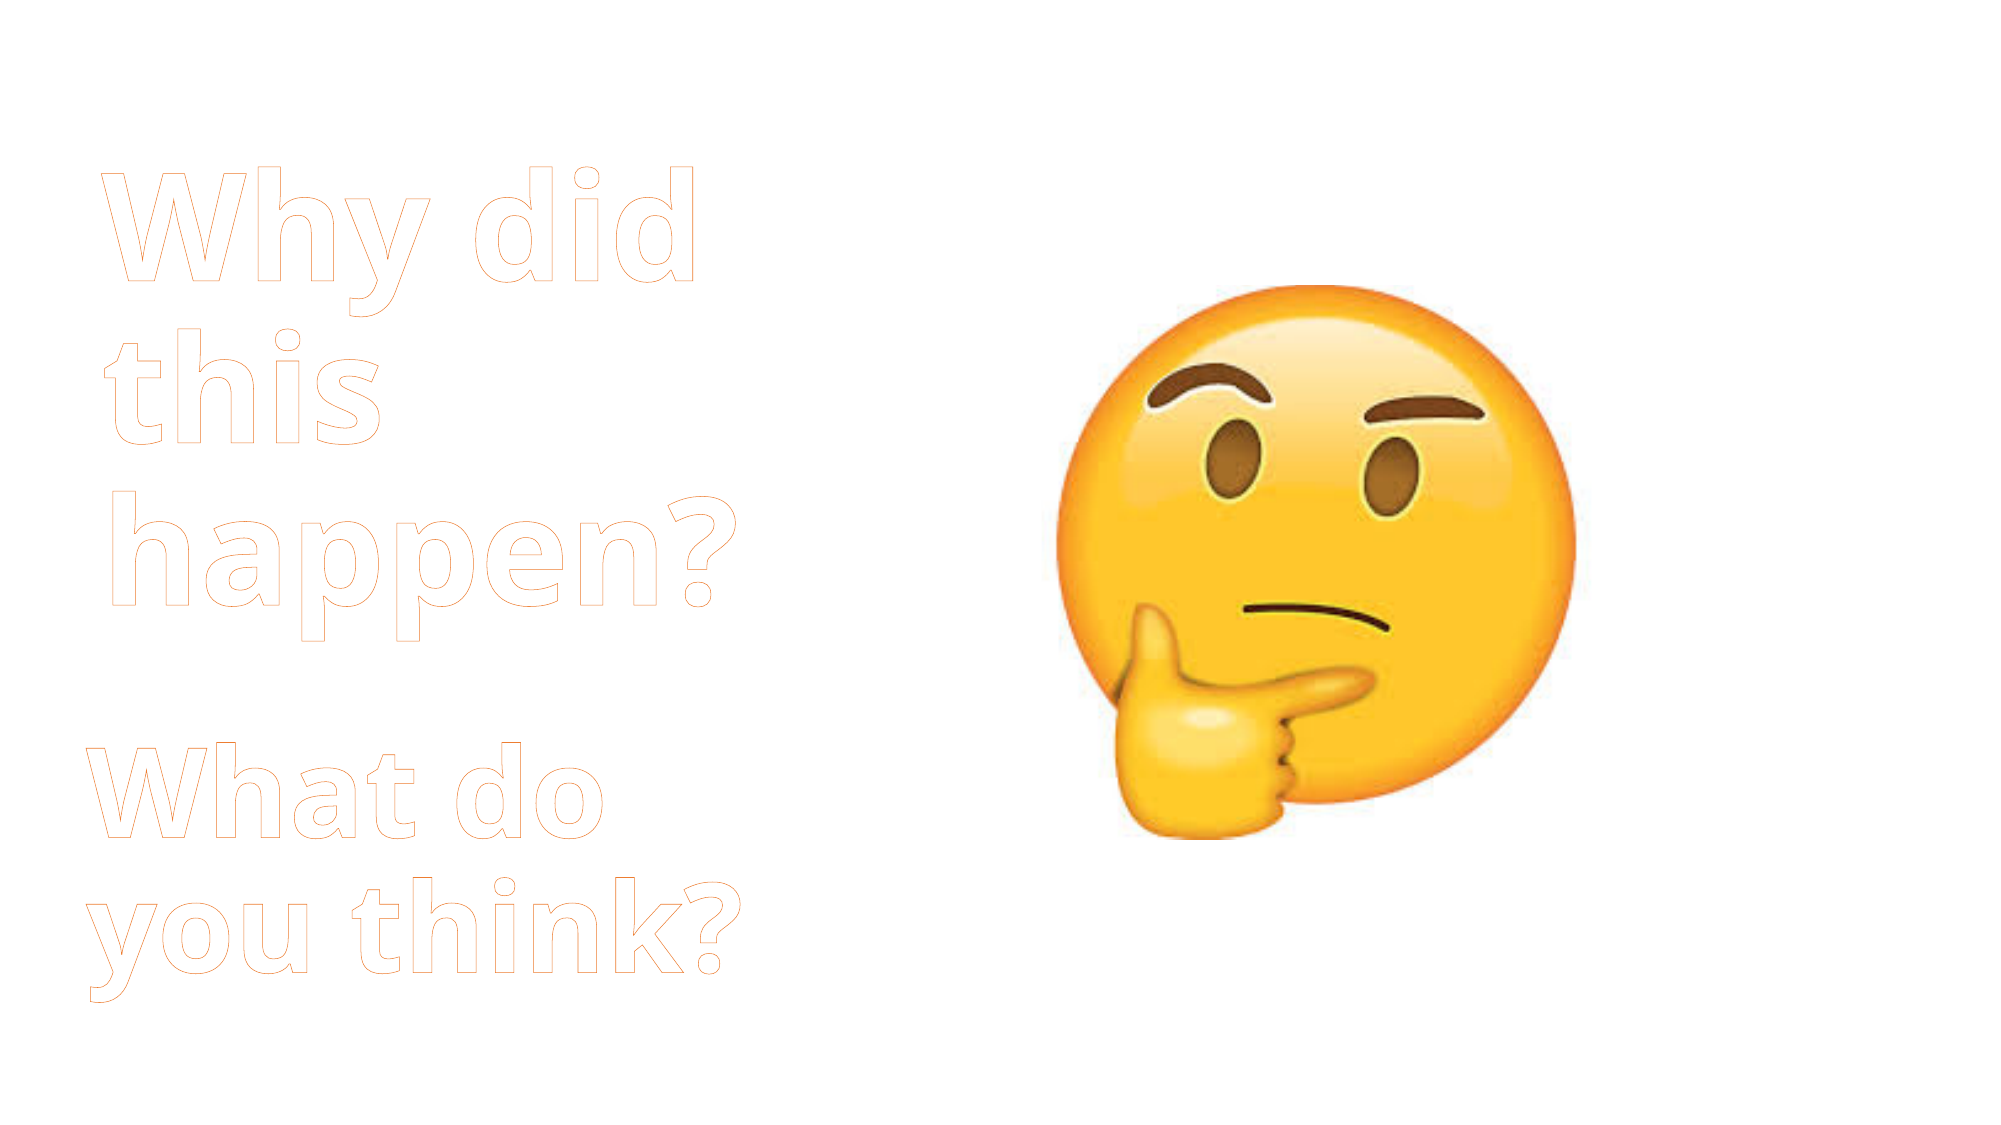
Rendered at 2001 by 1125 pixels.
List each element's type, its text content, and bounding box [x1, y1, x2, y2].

title Why did this happen? [86, 31, 771, 645]
list What do you think? [71, 721, 834, 1093]
picture [1041, 285, 1593, 840]
